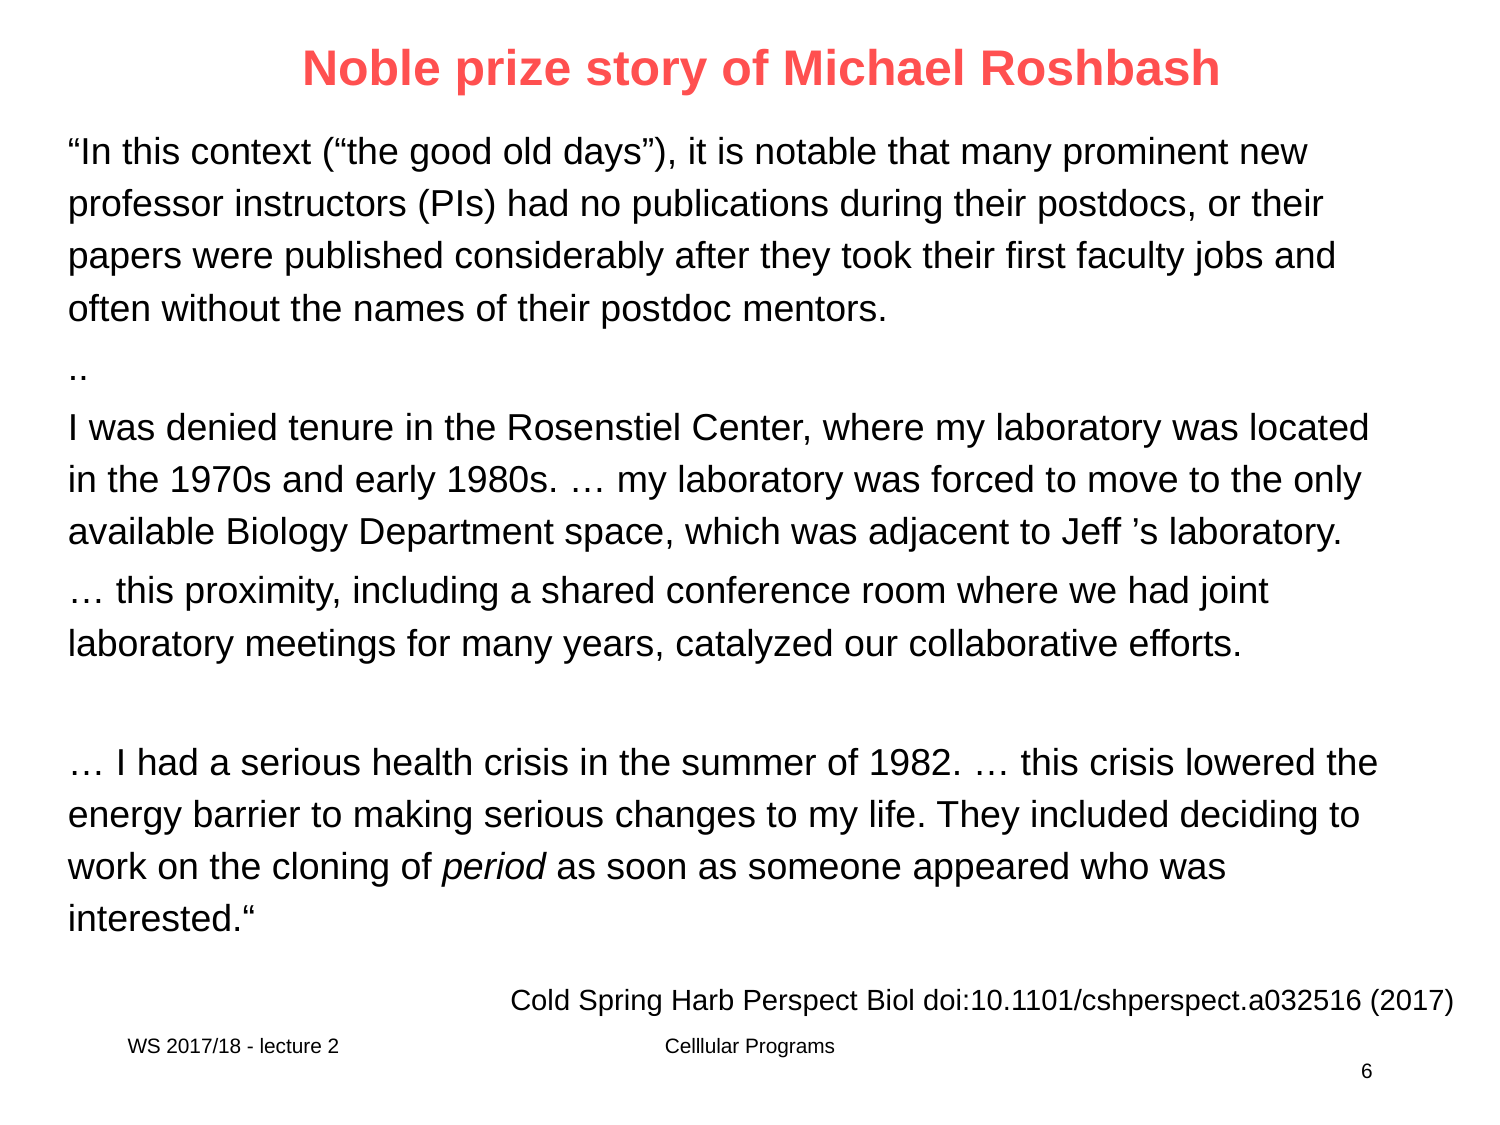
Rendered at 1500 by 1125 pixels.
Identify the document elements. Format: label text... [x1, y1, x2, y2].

text_box “In this context (“the good old days”), it is notable that many prominent new professor instructors (PIs) had no publications during their postdocs, or their papers were published considerably after they took their first faculty jobs and often without the names of their postdoc mentors. .. I was denied tenure in the Rosenstiel Center, where my laboratory was located in the 1970s and early 1980s. … my laboratory was forced to move to the only available Biology Department space, which was adjacent to Jeff ’s laboratory. … this proximity, including a shared conference room where we had joint laboratory meetings for many years, catalyzed our collaborative efforts. … I had a serious health crisis in the summer of 1982. … this crisis lowered the energy barrier to making serious changes to my life. They included deciding to work on the cloning of period as soon as someone appeared who was interested.“ [53, 112, 1412, 947]
slide_number 6 [1074, 1024, 1388, 1101]
footer Celllular Programs [512, 1024, 988, 1101]
slide_number WS 2017/18 - lecture 2 [112, 1024, 426, 1101]
title Noble prize story of Michael Roshbash [76, 31, 1447, 100]
text_box Cold Spring Harb Perspect Biol doi:10.1101/cshperspect.a032516 (2017) [495, 955, 1471, 1024]
